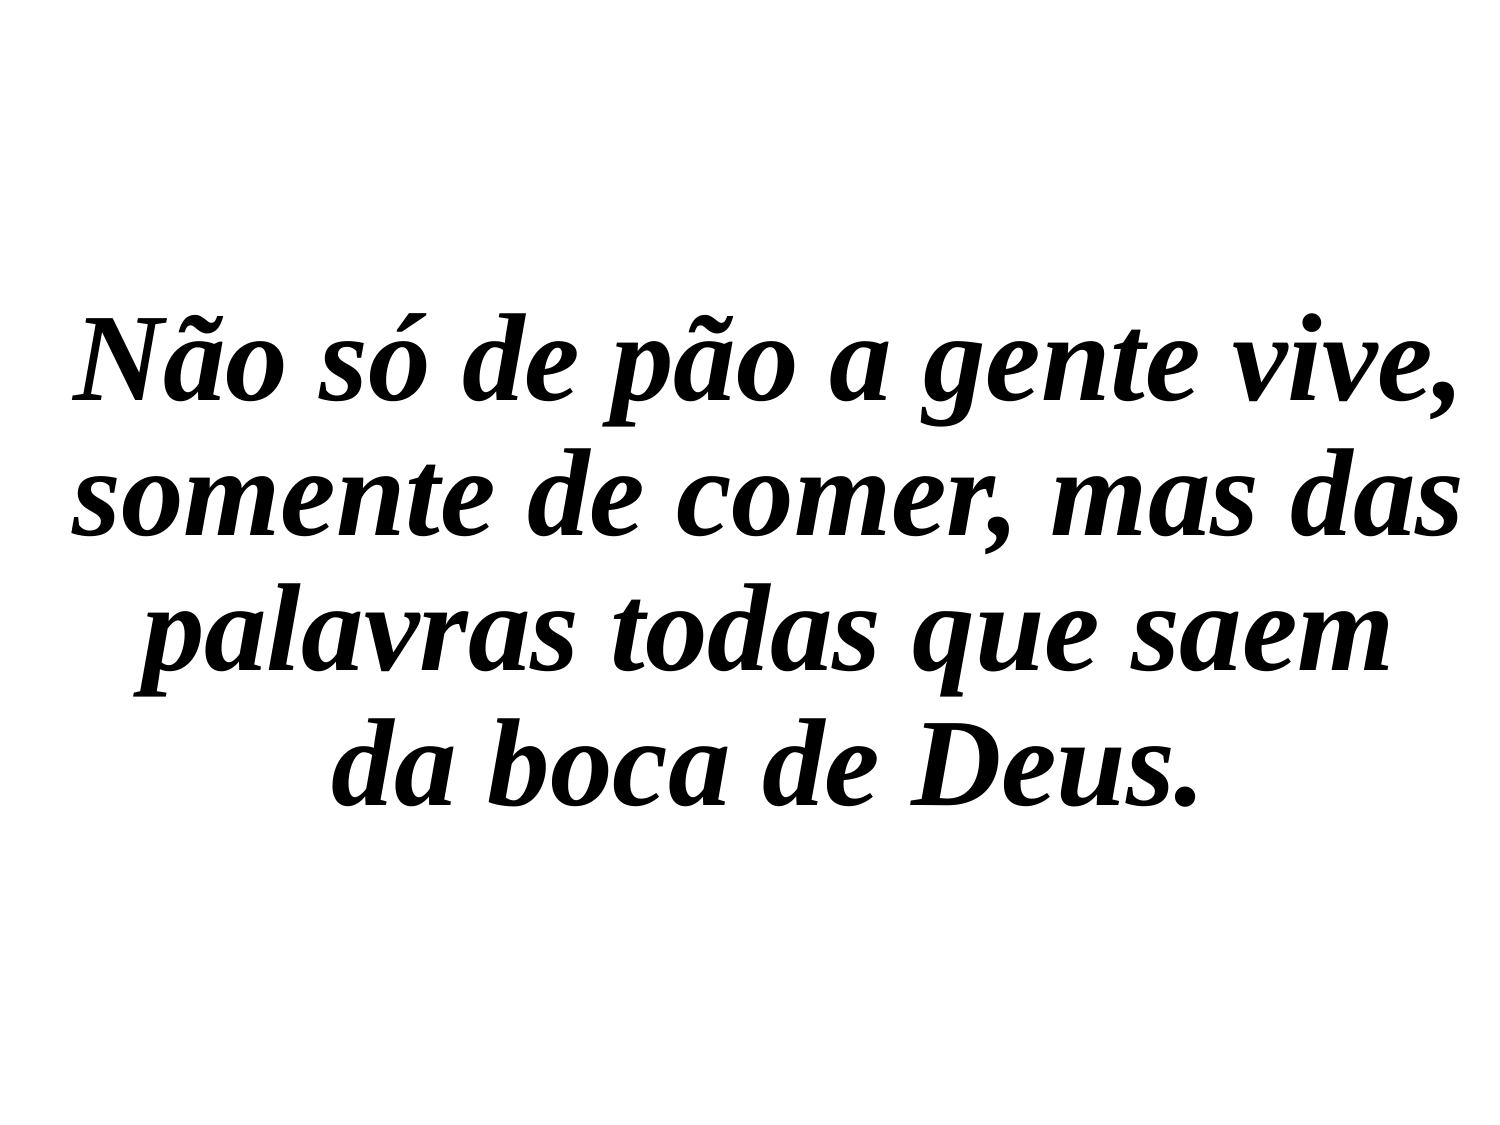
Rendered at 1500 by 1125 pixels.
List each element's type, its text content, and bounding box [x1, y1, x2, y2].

list Não só de pão a gente vive, somente de comer, mas das palavras todas que saem da boca de Deus. [51, 39, 1487, 1086]
